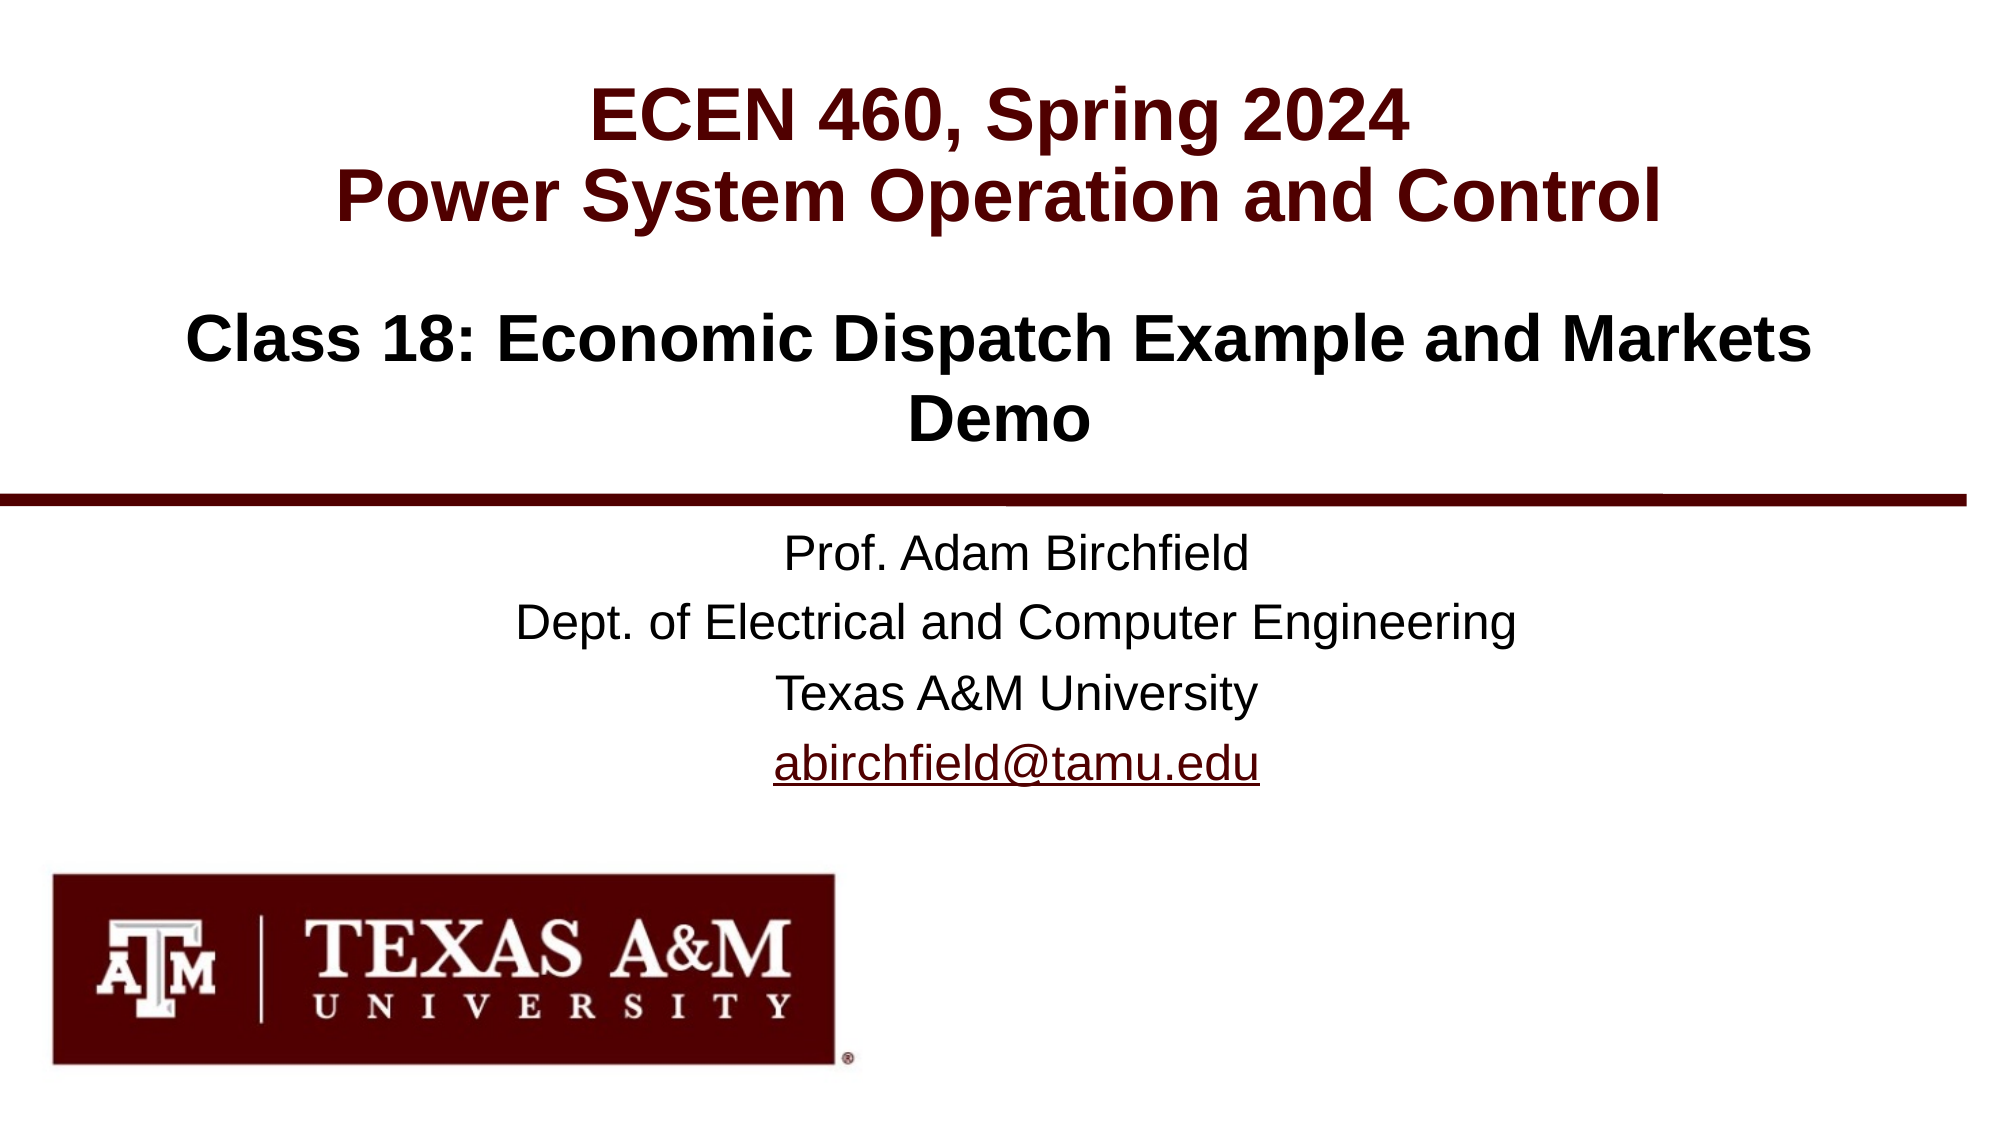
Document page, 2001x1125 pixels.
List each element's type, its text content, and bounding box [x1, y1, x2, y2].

subtitle Prof. Adam Birchfield Dept. of Electrical and Computer Engineering Texas A&M University abirchfield@tamu.edu [316, 512, 1717, 801]
picture [37, 849, 863, 1083]
list Class 18: Economic Dispatch Example and Markets Demo [149, 299, 1851, 451]
title ECEN 460, Spring 2024 Power System Operation and Control [149, 37, 1851, 276]
